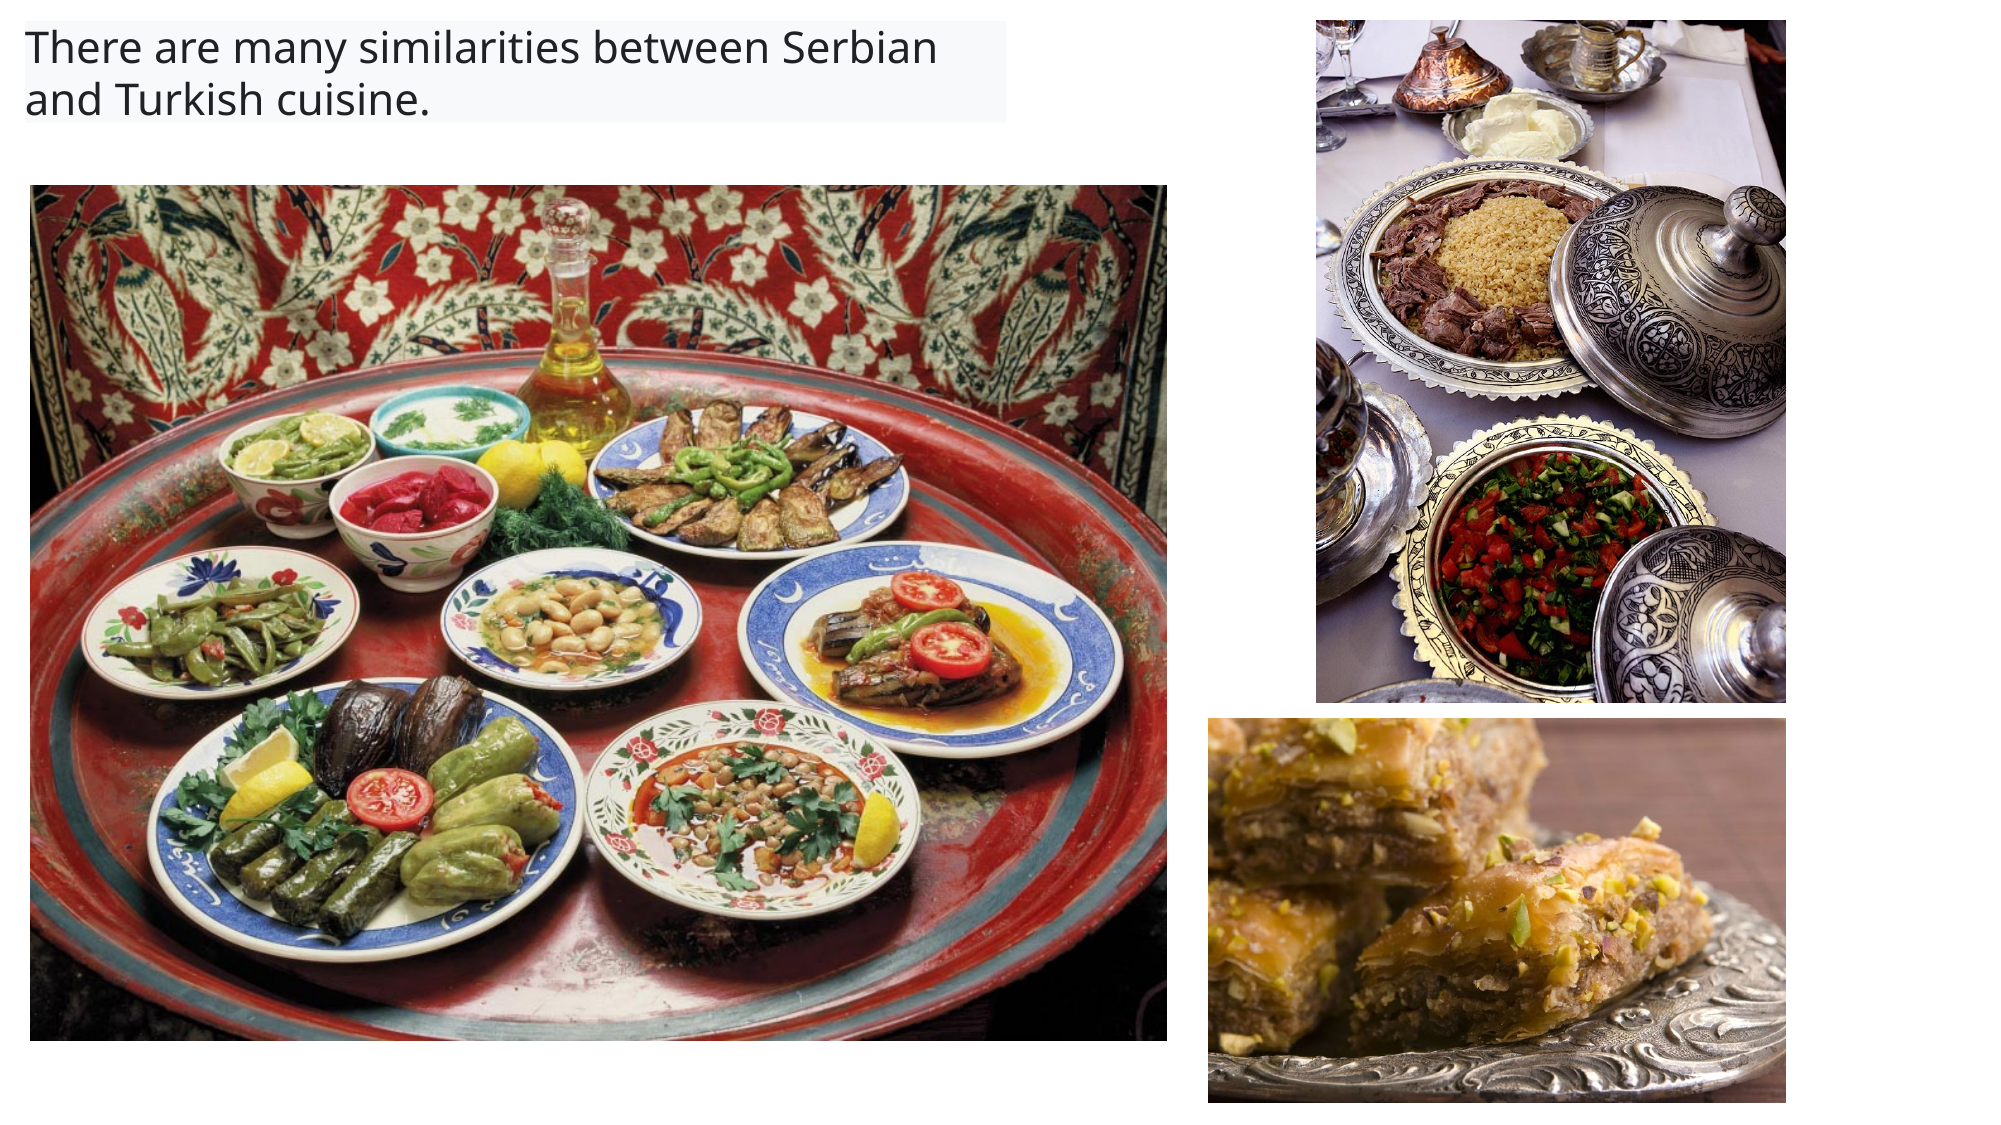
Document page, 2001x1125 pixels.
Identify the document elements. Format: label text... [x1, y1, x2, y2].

picture [30, 185, 1167, 1041]
picture [1316, 20, 1786, 703]
text_box There are many similarities between Serbian and Turkish cuisine. [24, 21, 1007, 123]
picture [1208, 718, 1786, 1103]
